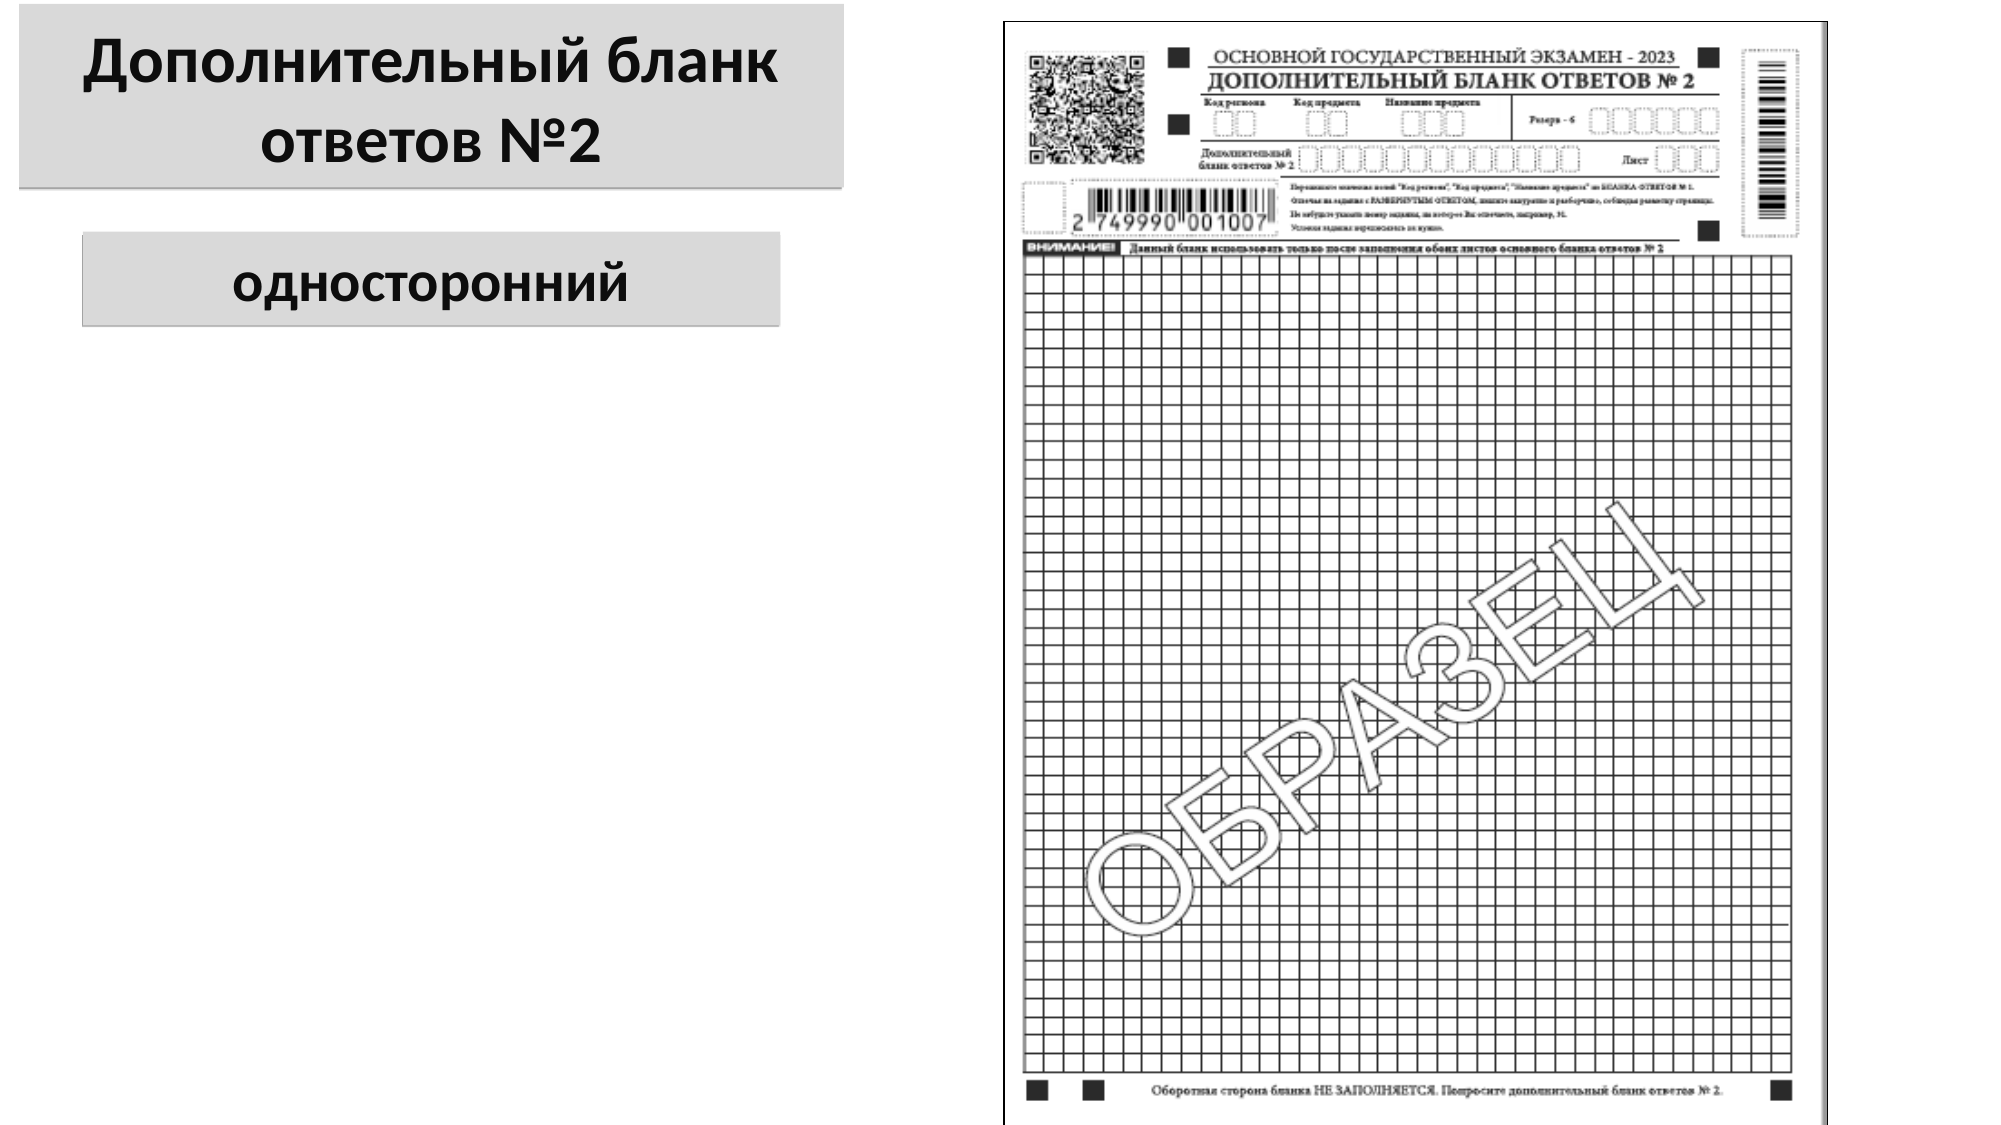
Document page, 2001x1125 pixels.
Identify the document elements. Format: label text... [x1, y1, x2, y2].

picture [1004, 22, 1827, 1125]
text_box односторонний [82, 231, 781, 326]
text_box Дополнительный бланк ответов №2 [19, 3, 844, 188]
